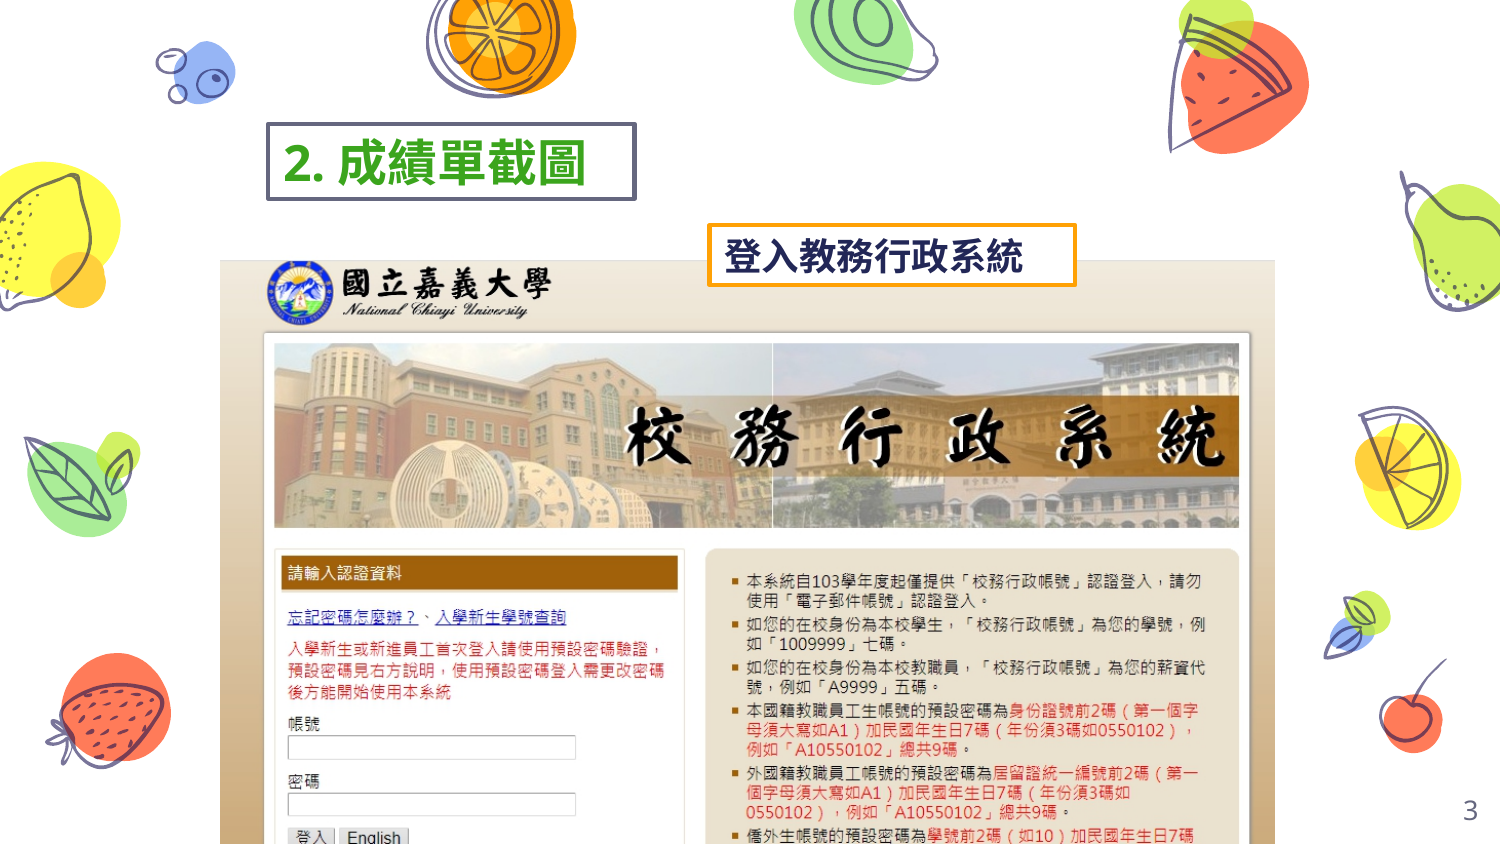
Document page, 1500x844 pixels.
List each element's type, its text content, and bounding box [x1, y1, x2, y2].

slide_number 3 [1403, 779, 1494, 844]
text_box 登入教務行政系統 [707, 223, 1077, 253]
text_box 2.成績單截圖 [266, 122, 637, 201]
picture [220, 255, 1275, 844]
